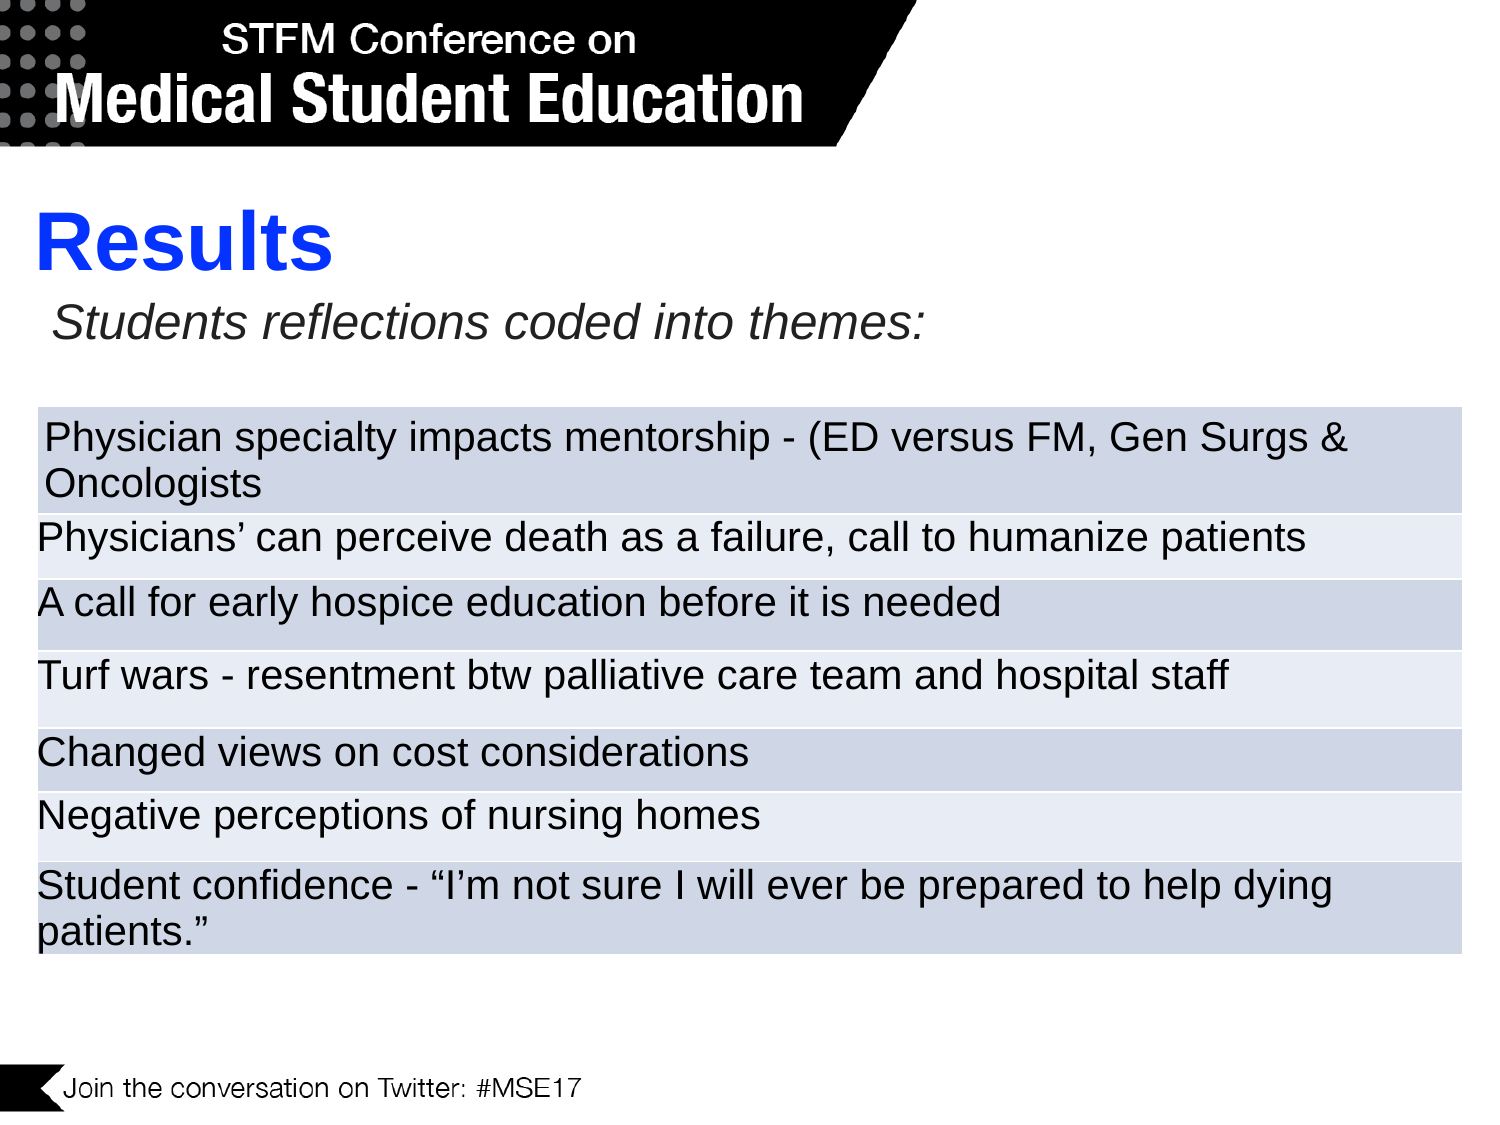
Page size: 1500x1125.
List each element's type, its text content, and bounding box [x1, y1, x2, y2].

table_cell Changed views on cost considerations [38, 729, 1462, 791]
list Students reflections coded into themes: [43, 282, 1457, 378]
picture [0, 0, 1500, 1125]
table_cell A call for early hospice education before it is needed [38, 580, 1462, 650]
table_header Physician specialty impacts mentorship - (ED versus FM, Gen Surgs & Oncologists [38, 407, 1462, 513]
table_cell Student confidence - “I’m not sure I will ever be prepared to help dying patients.” [38, 862, 1462, 954]
text_box Results [26, 179, 677, 296]
table_cell Turf wars - resentment btw palliative care team and hospital staff [38, 652, 1462, 727]
table_cell Physicians’ can perceive death as a failure, call to humanize patients [38, 515, 1462, 578]
table_cell Negative perceptions of nursing homes [38, 793, 1462, 861]
